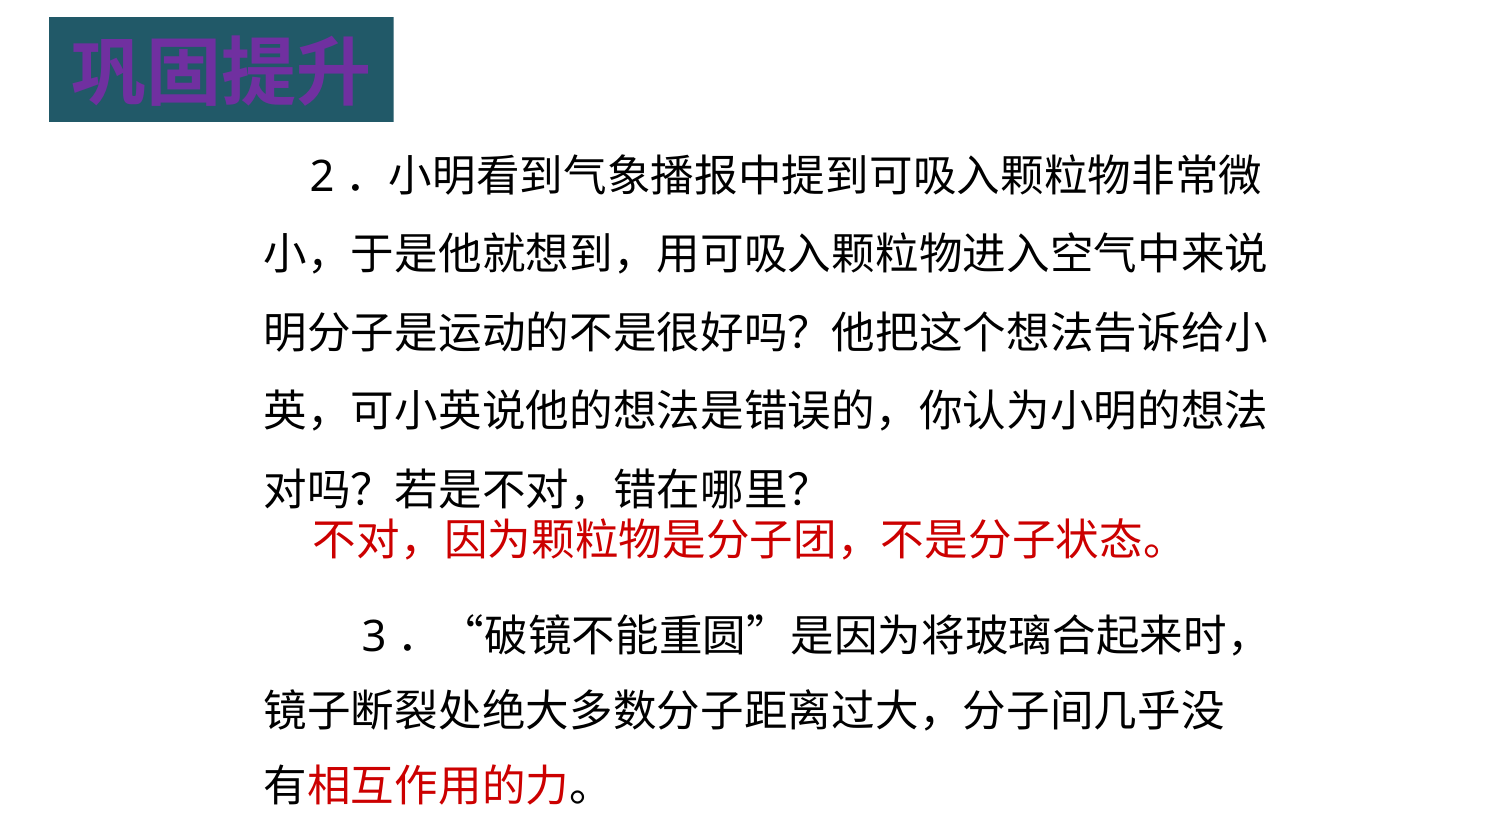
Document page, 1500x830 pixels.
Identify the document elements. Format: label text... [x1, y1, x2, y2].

text_box 2．小明看到气象播报中提到可吸入颗粒物非常微小，于是他就想到，用可吸入颗粒物进入空气中来说明分子是运动的不是很好吗？他把这个想法告诉给小英，可小英说他的想法是错误的，你认为小明的想法对吗？若是不对，错在哪里？ 不对，因为颗粒物是分子团，不是分子状态。 [263, 121, 1271, 571]
text_box 巩固提升 [49, 17, 394, 122]
text_box 3．“破镜不能重圆”是因为将玻璃合起来时，镜子断裂处绝大多数分子距离过大，分子间几乎没有相互作用的力。 [263, 585, 1237, 817]
